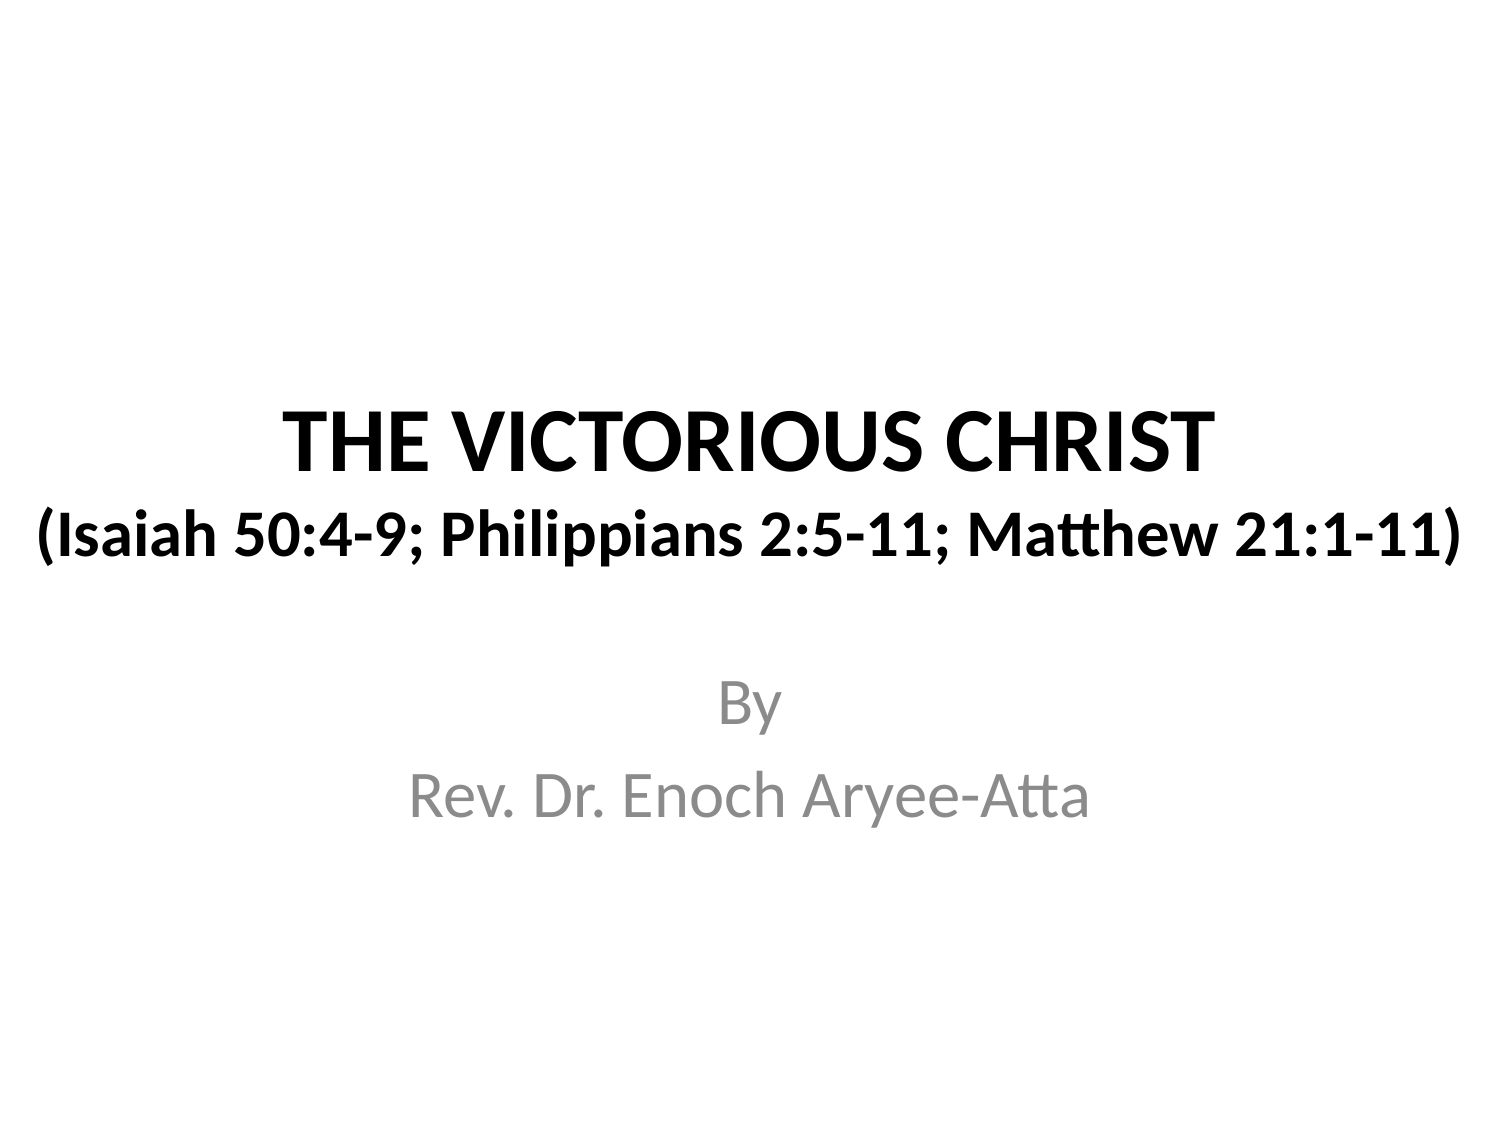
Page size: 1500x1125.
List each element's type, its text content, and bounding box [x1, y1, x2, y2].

subtitle By Rev. Dr. Enoch Aryee-Atta [225, 650, 1275, 925]
title THE VICTORIOUS CHRIST (Isaiah 50:4-9; Philippians 2:5-11; Matthew 21:1-11) [0, 312, 1500, 637]
